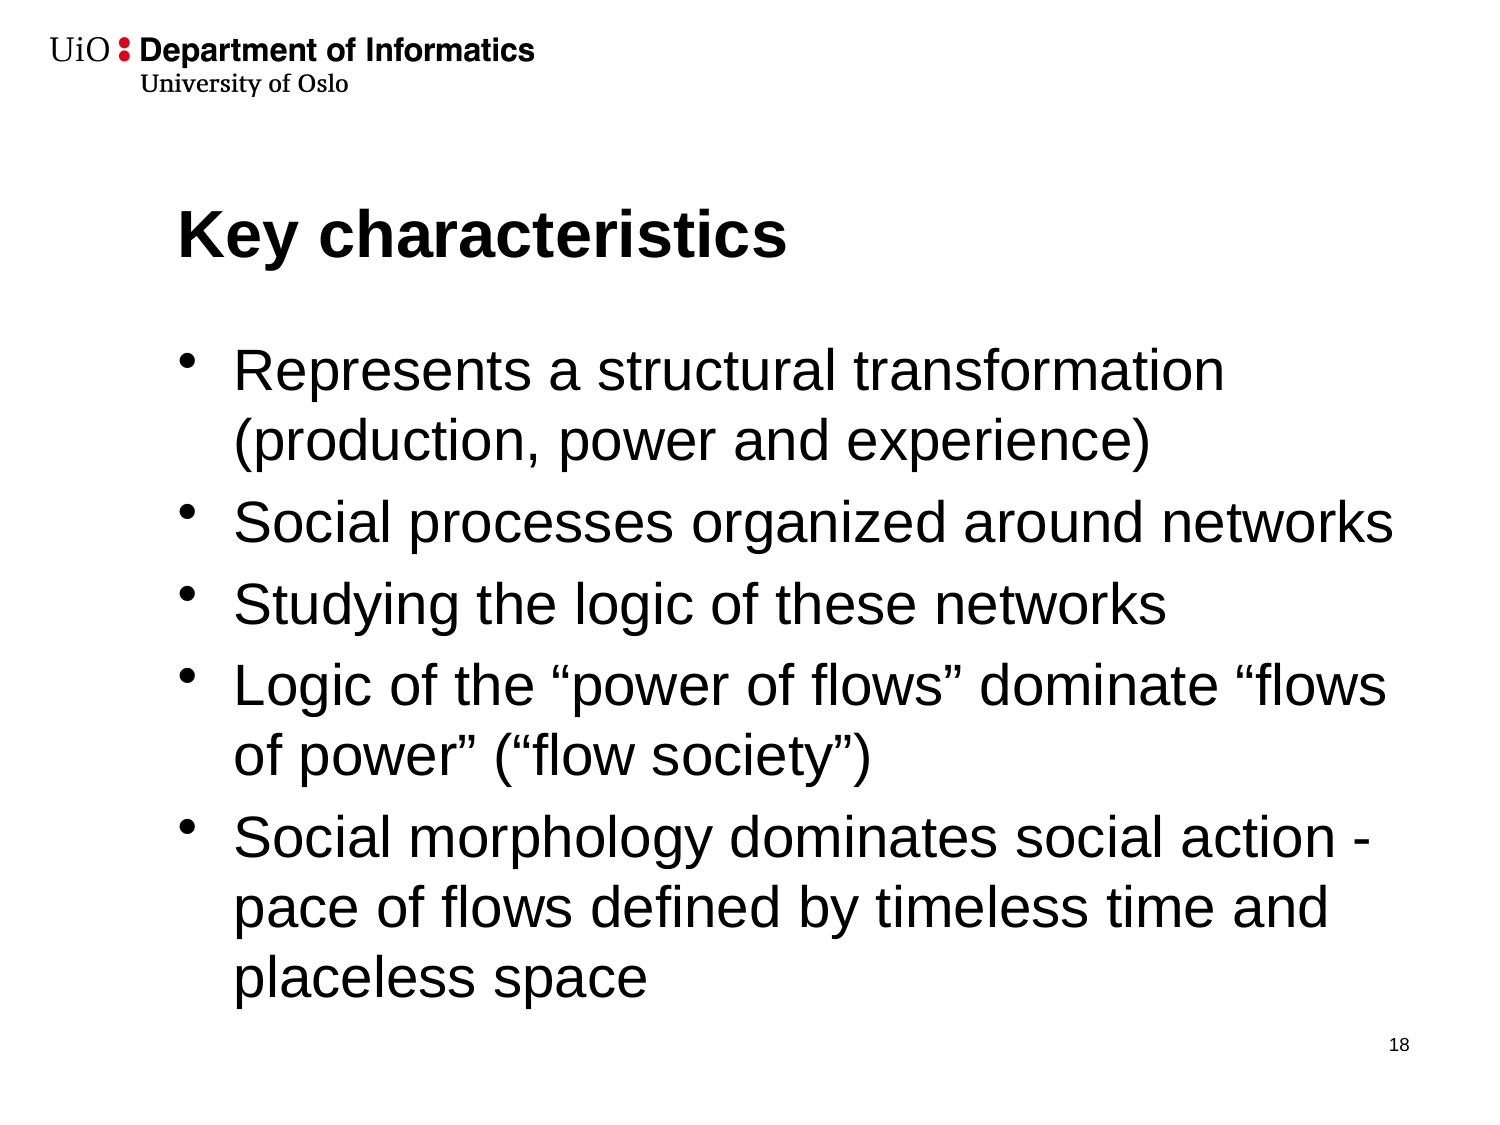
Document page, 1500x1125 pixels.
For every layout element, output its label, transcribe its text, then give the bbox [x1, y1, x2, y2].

slide_number 19 [1312, 1024, 1426, 1101]
title Key characteristics [162, 137, 1426, 324]
list Represents a structural transformation (production, power and experience) Social processes organized around networks Studying the logic of these networks Logic of the “power of flows” dominate “flows of power” (“flow society”) Social morphology dominates social action - pace of flows defined by timeless time and placeless space [162, 324, 1426, 1001]
picture [50, 37, 534, 97]
